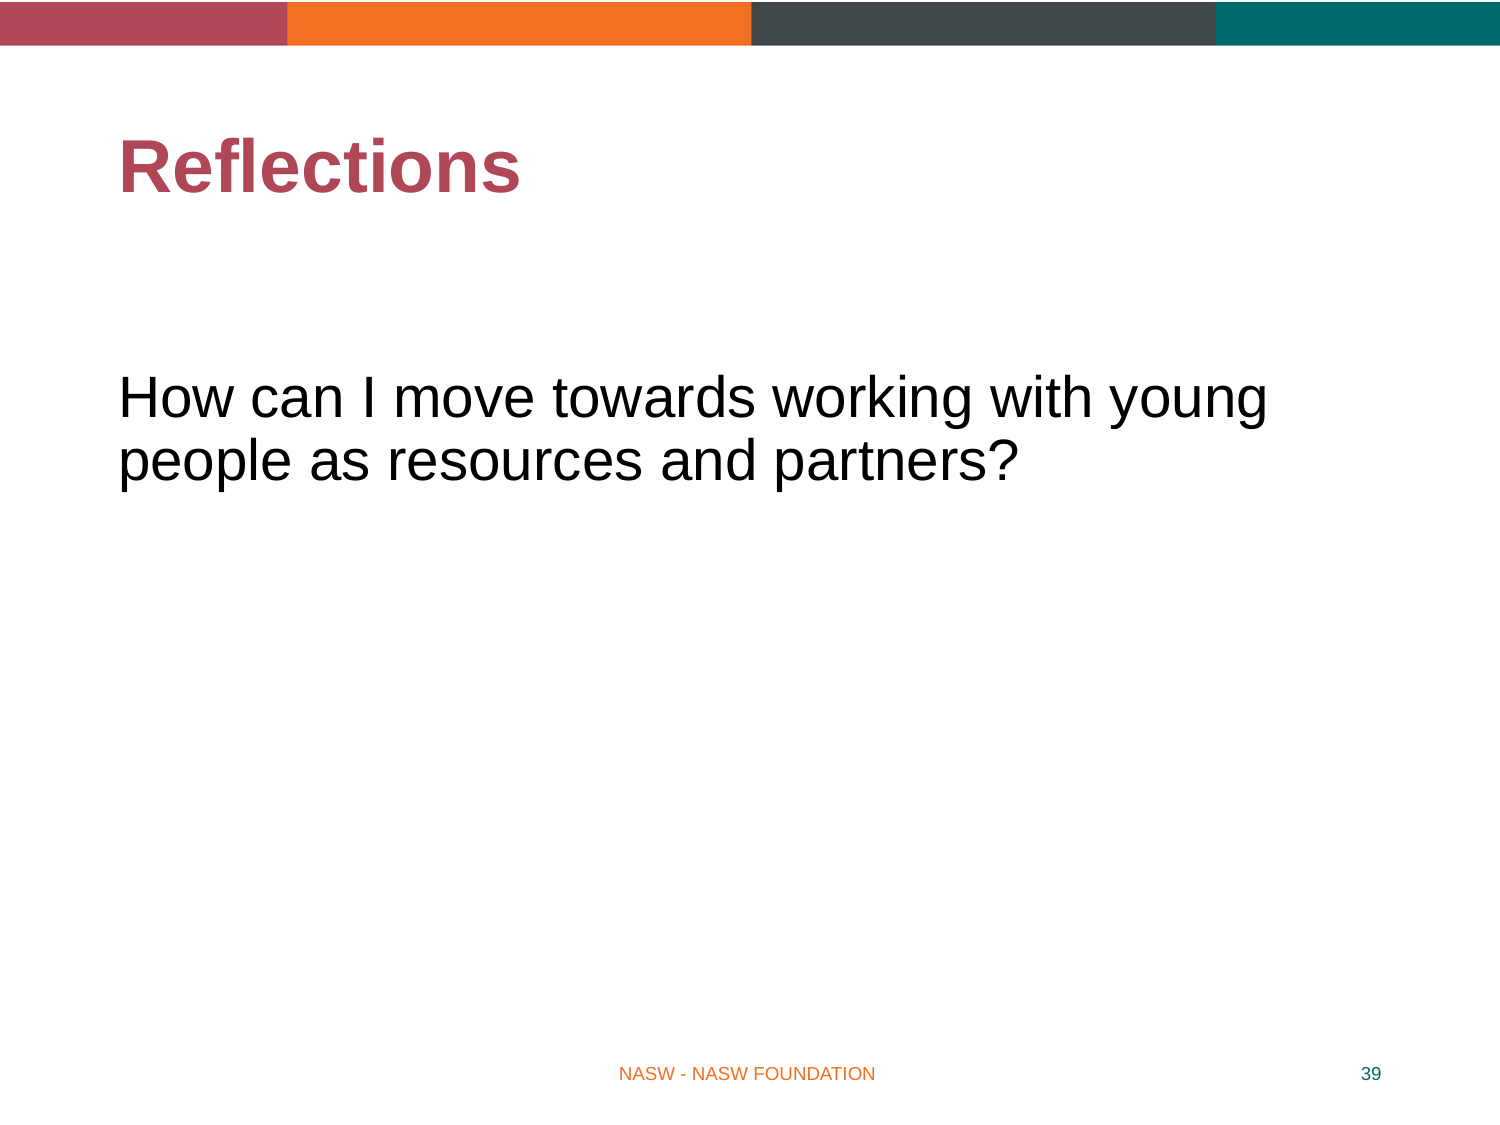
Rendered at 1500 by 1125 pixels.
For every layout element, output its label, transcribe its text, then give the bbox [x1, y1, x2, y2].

title Reflections [103, 59, 1500, 278]
list How can I move towards working with young people as resources and partners? [103, 359, 1397, 779]
footer NASW - NASW FOUNDATION [496, 1042, 1004, 1103]
picture [0, 2, 1500, 62]
slide_number 39 [1059, 1042, 1397, 1103]
